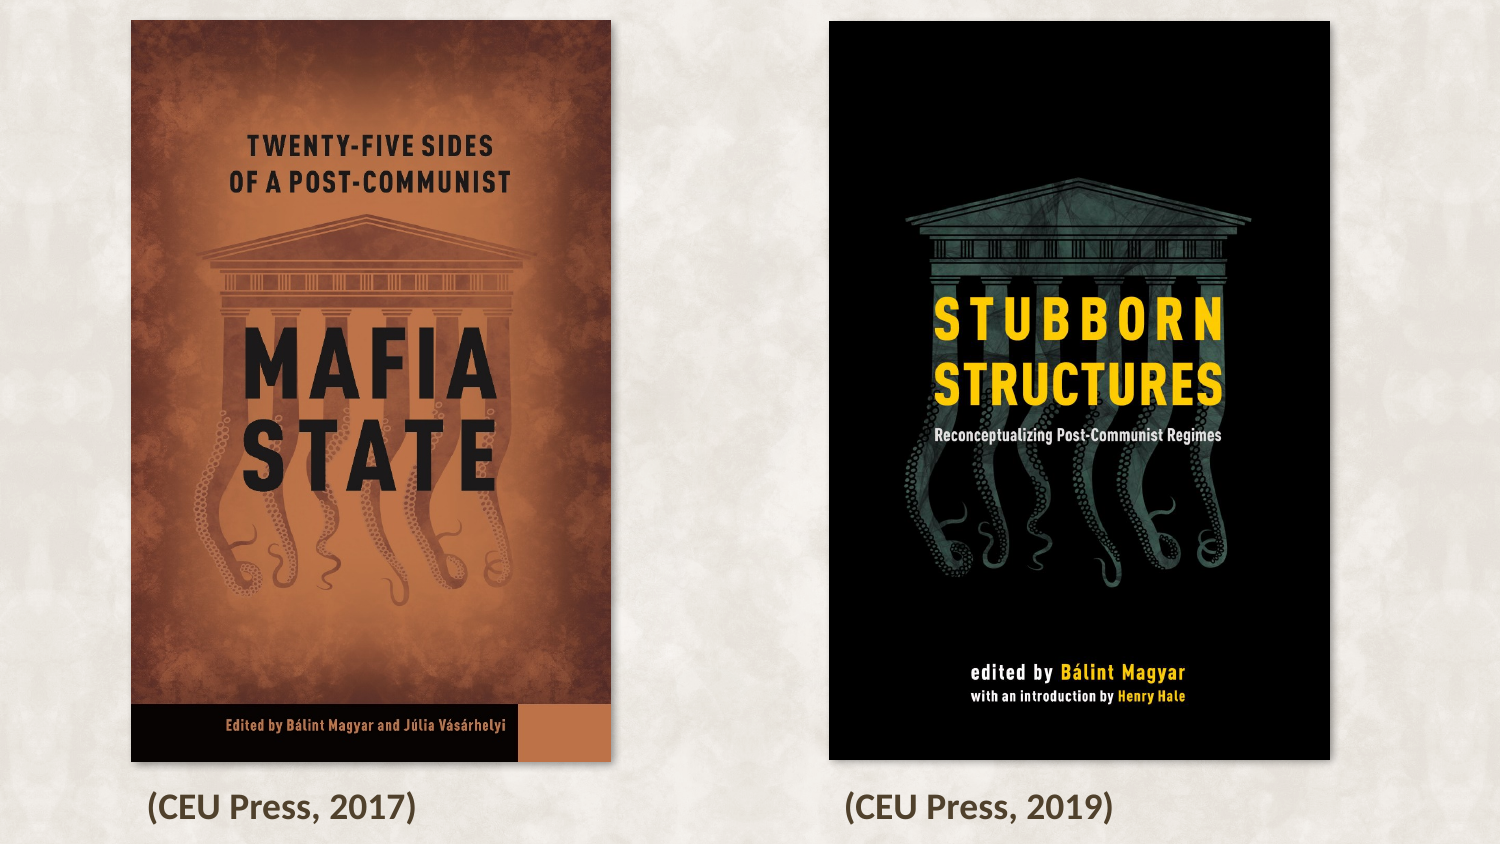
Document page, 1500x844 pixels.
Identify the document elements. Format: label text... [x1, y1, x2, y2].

picture [0, 0, 1500, 844]
text_box (CEU Press, 2017) [131, 774, 715, 835]
text_box (CEU Press, 2019) [829, 774, 1472, 835]
